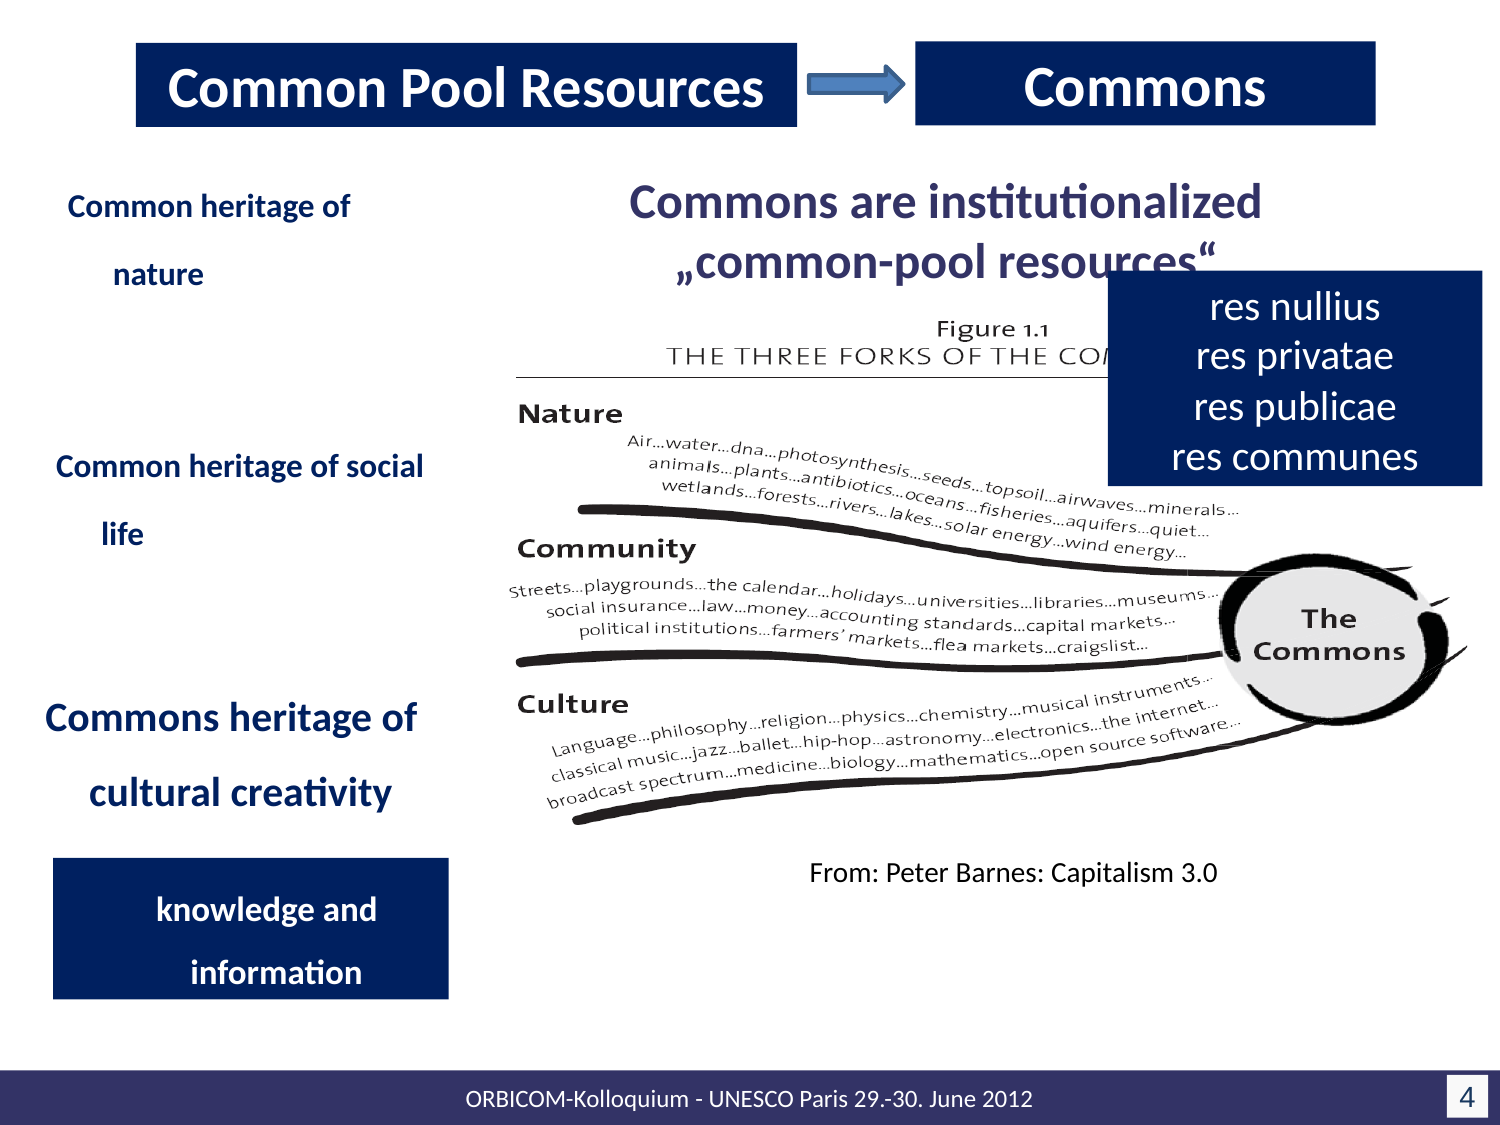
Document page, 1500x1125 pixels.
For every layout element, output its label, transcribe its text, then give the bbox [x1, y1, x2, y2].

text_box Commons heritage of cultural creativity [0, 656, 443, 858]
text_box res nullius res privatae res publicae res communes [1107, 270, 1483, 487]
text_box Commons are institutionalized „common-pool resources“ [584, 160, 1308, 296]
text_box Common heritage of nature [53, 148, 432, 303]
title Common Pool Resources [135, 42, 798, 128]
text_box knowledge and information [53, 857, 449, 1000]
title Commons [915, 41, 1376, 126]
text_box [454, 302, 1477, 898]
text_box [806, 64, 906, 104]
text_box Common heritage of social life [41, 408, 449, 563]
